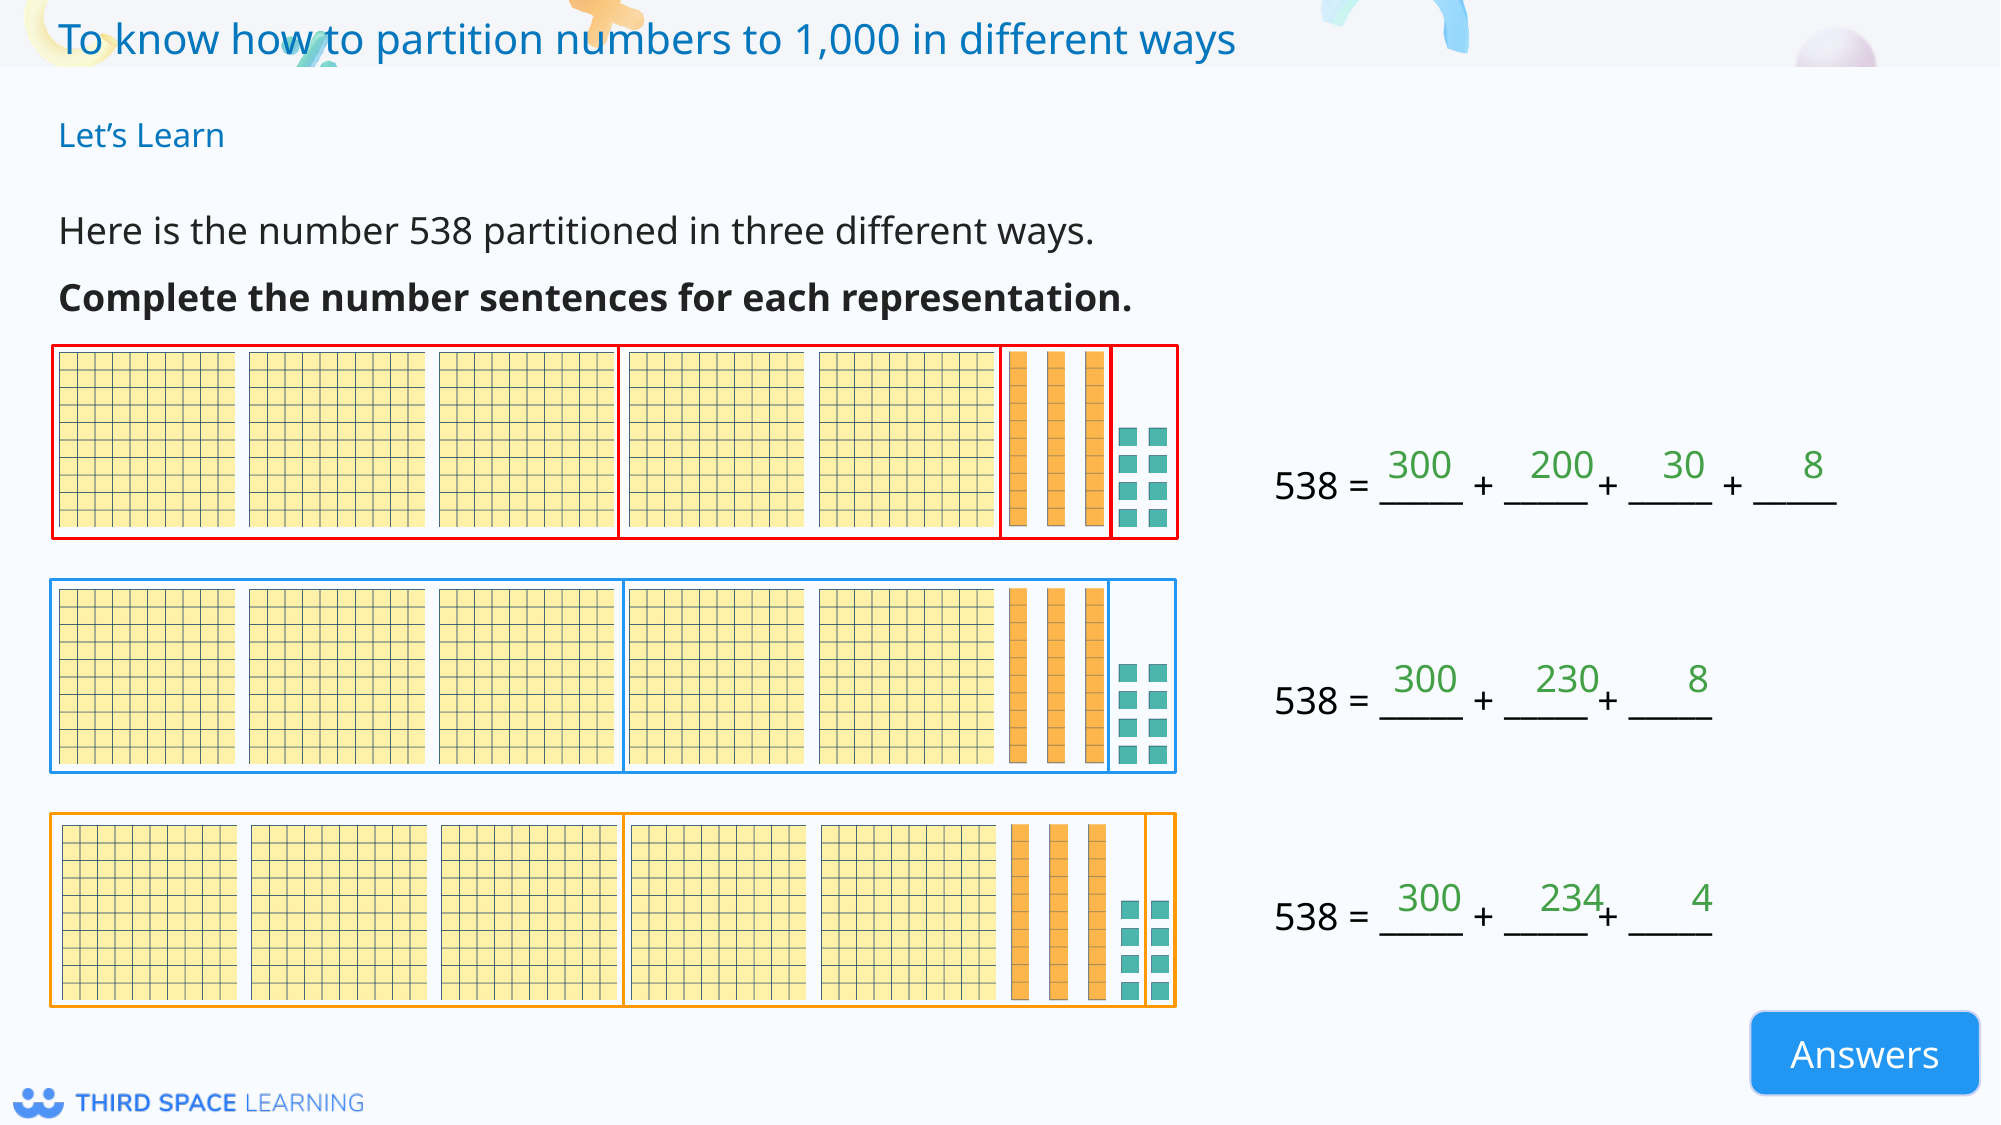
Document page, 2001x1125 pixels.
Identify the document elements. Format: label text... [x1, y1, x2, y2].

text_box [51, 345, 1178, 539]
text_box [60, 824, 1169, 1001]
list Let’s Learn [43, 107, 489, 176]
text_box 300 230 8 [1378, 647, 1813, 708]
picture [0, 0, 2000, 67]
text_box 300 234 4 [1382, 866, 1743, 927]
picture [13, 1088, 365, 1119]
text_box 538 = _____ + _____ + _____ + _____ [1259, 432, 1906, 515]
text_box 538 = _____ + _____ + _____ [1259, 862, 1906, 946]
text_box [58, 588, 1167, 764]
text_box [50, 579, 623, 773]
list Here is the number 538 partitioned in three different ways. Complete the number sentences for each representation. [43, 176, 1969, 346]
text_box 538 = _____ + _____ + _____ [1259, 647, 1906, 730]
text_box [623, 813, 1145, 823]
text_box [50, 813, 623, 1007]
text_box [1145, 813, 1175, 1007]
text_box Answers [1750, 1010, 1981, 1096]
text_box 300 200 30 8 [1372, 433, 1891, 494]
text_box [58, 351, 1167, 527]
text_box [1108, 579, 1176, 773]
text_box [623, 579, 1108, 586]
